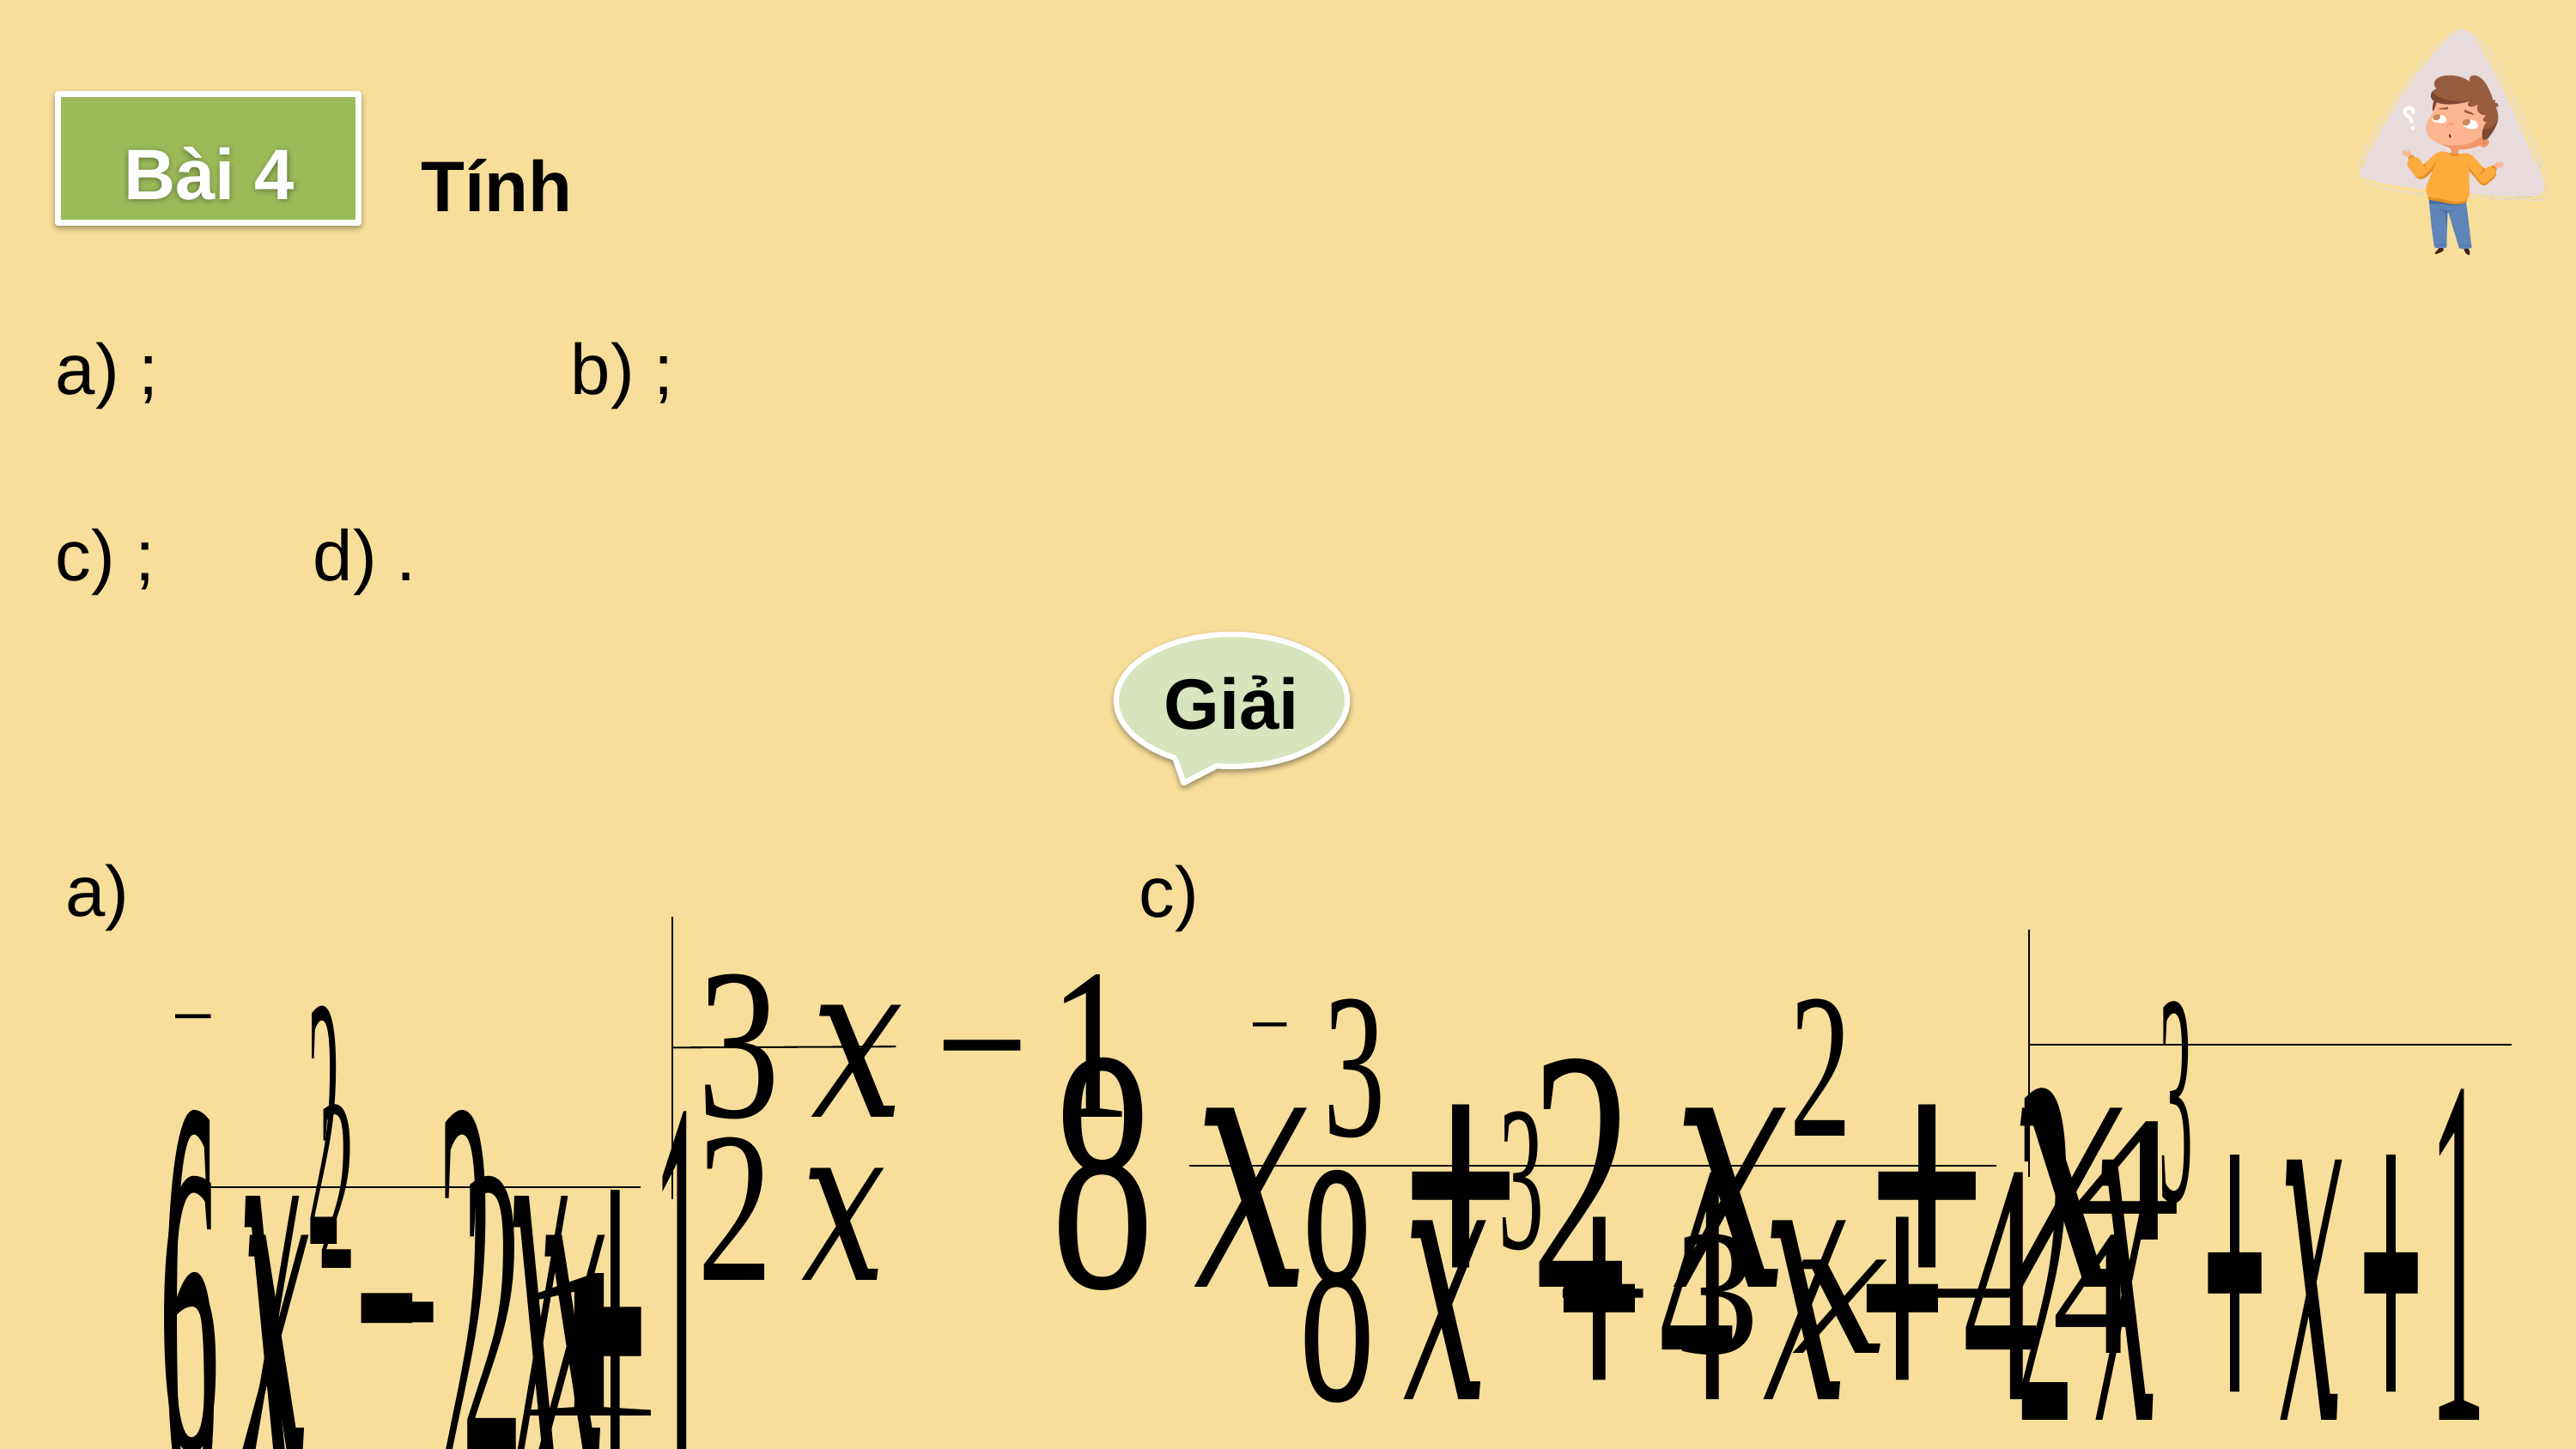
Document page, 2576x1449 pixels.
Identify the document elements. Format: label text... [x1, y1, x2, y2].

text_box Tính [409, 48, 586, 233]
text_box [1051, 917, 2512, 1449]
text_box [58, 78, 359, 223]
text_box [159, 905, 1137, 1449]
text_box a) [52, 838, 162, 937]
text_box Giải [1113, 631, 1351, 786]
picture [2359, 28, 2549, 255]
text_box c) [1126, 839, 1232, 915]
